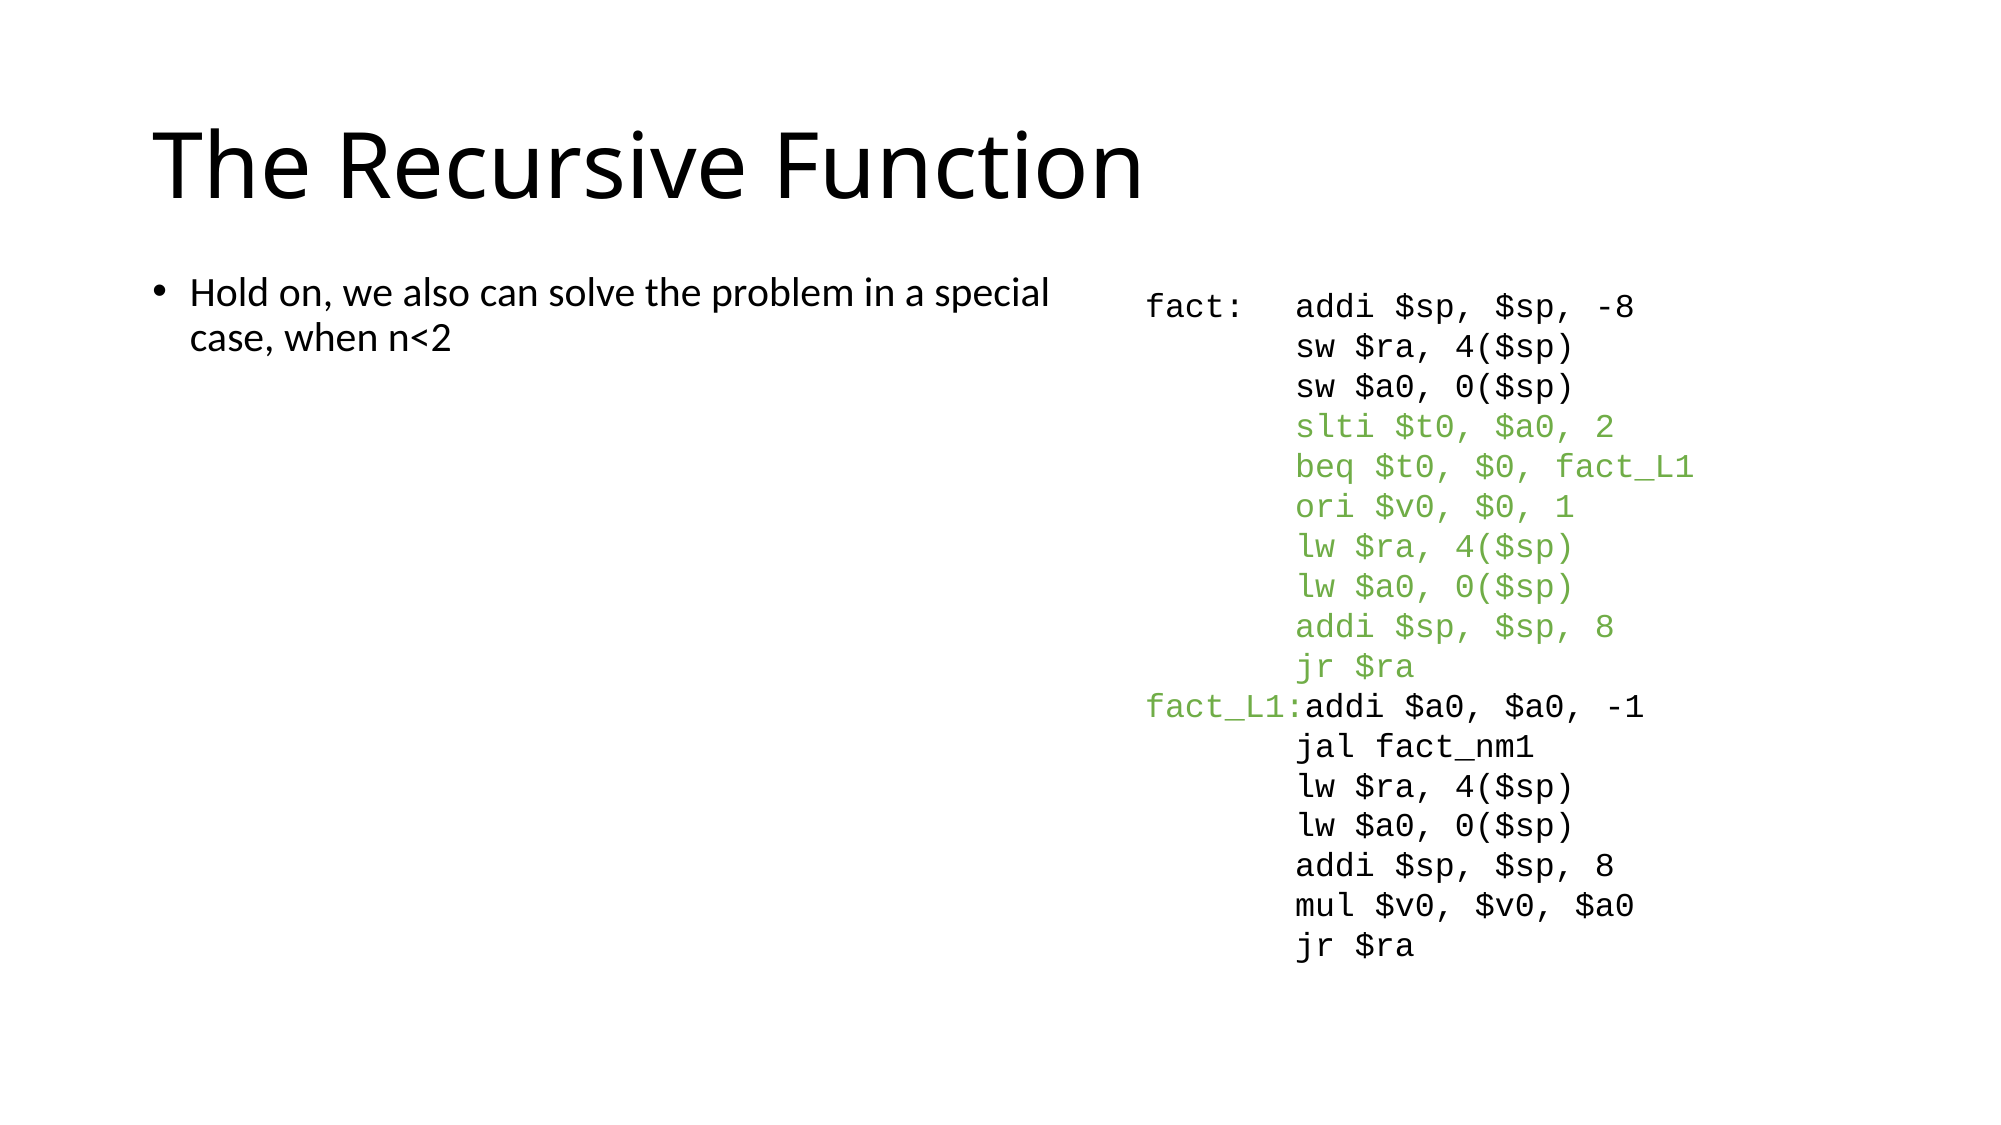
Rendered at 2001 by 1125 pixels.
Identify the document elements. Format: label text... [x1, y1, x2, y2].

title The Recursive Function [137, 59, 1863, 278]
text_box fact: addi $sp, $sp, -8 sw $ra, 4($sp) sw $a0, 0($sp) slti $t0, $a0, 2 beq $t0, $0, fact_L1 ori $v0, $0, 1 lw $ra, 4($sp) lw $a0, 0($sp) addi $sp, $sp, 8 jr $ra fact_L1:addi $a0, $a0, -1 jal fact_nm1 lw $ra, 4($sp) lw $a0, 0($sp) addi $sp, $sp, 8 mul $v0, $v0, $a0 jr $ra [1130, 277, 1710, 1016]
list Hold on, we also can solve the problem in a special case, when n<2 [137, 262, 1100, 1005]
